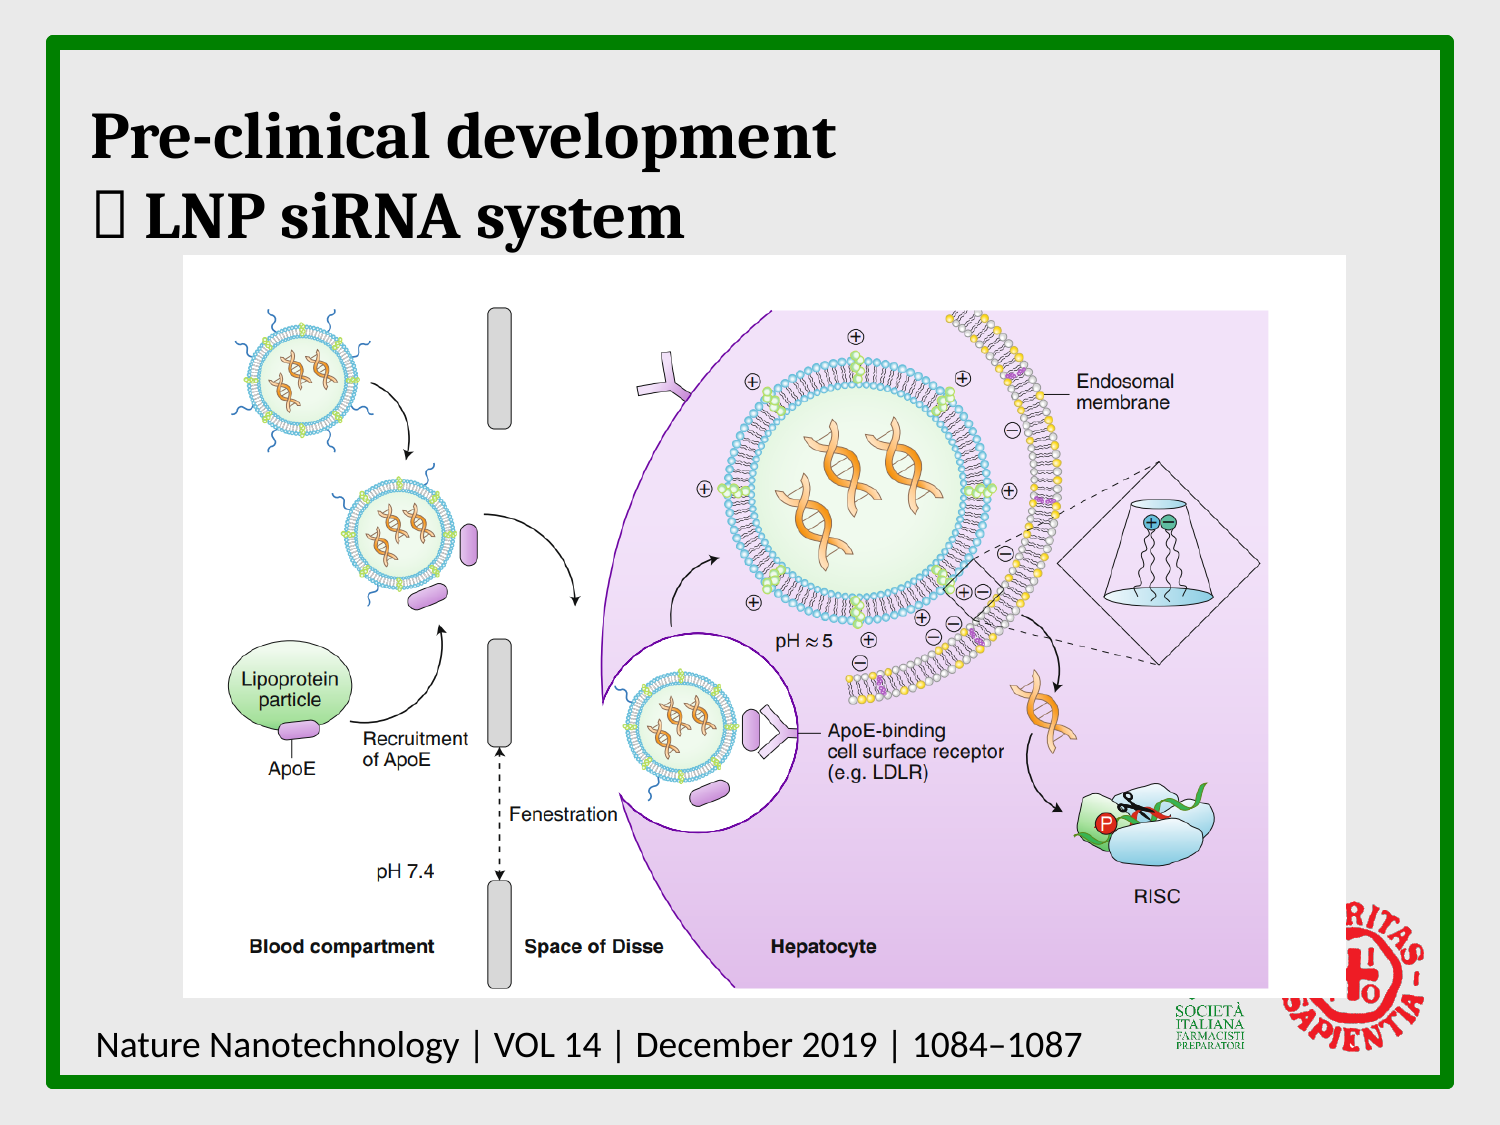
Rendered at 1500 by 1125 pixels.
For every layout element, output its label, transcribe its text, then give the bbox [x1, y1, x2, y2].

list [182, 255, 1346, 998]
text_box Nature Nanotechnology | VOL 14 | December 2019 | 1084–1087 [80, 1012, 1099, 1072]
picture [1156, 998, 1264, 1055]
title Pre-clinical development  LNP siRNA system [75, 78, 1415, 266]
picture [1281, 901, 1424, 1052]
